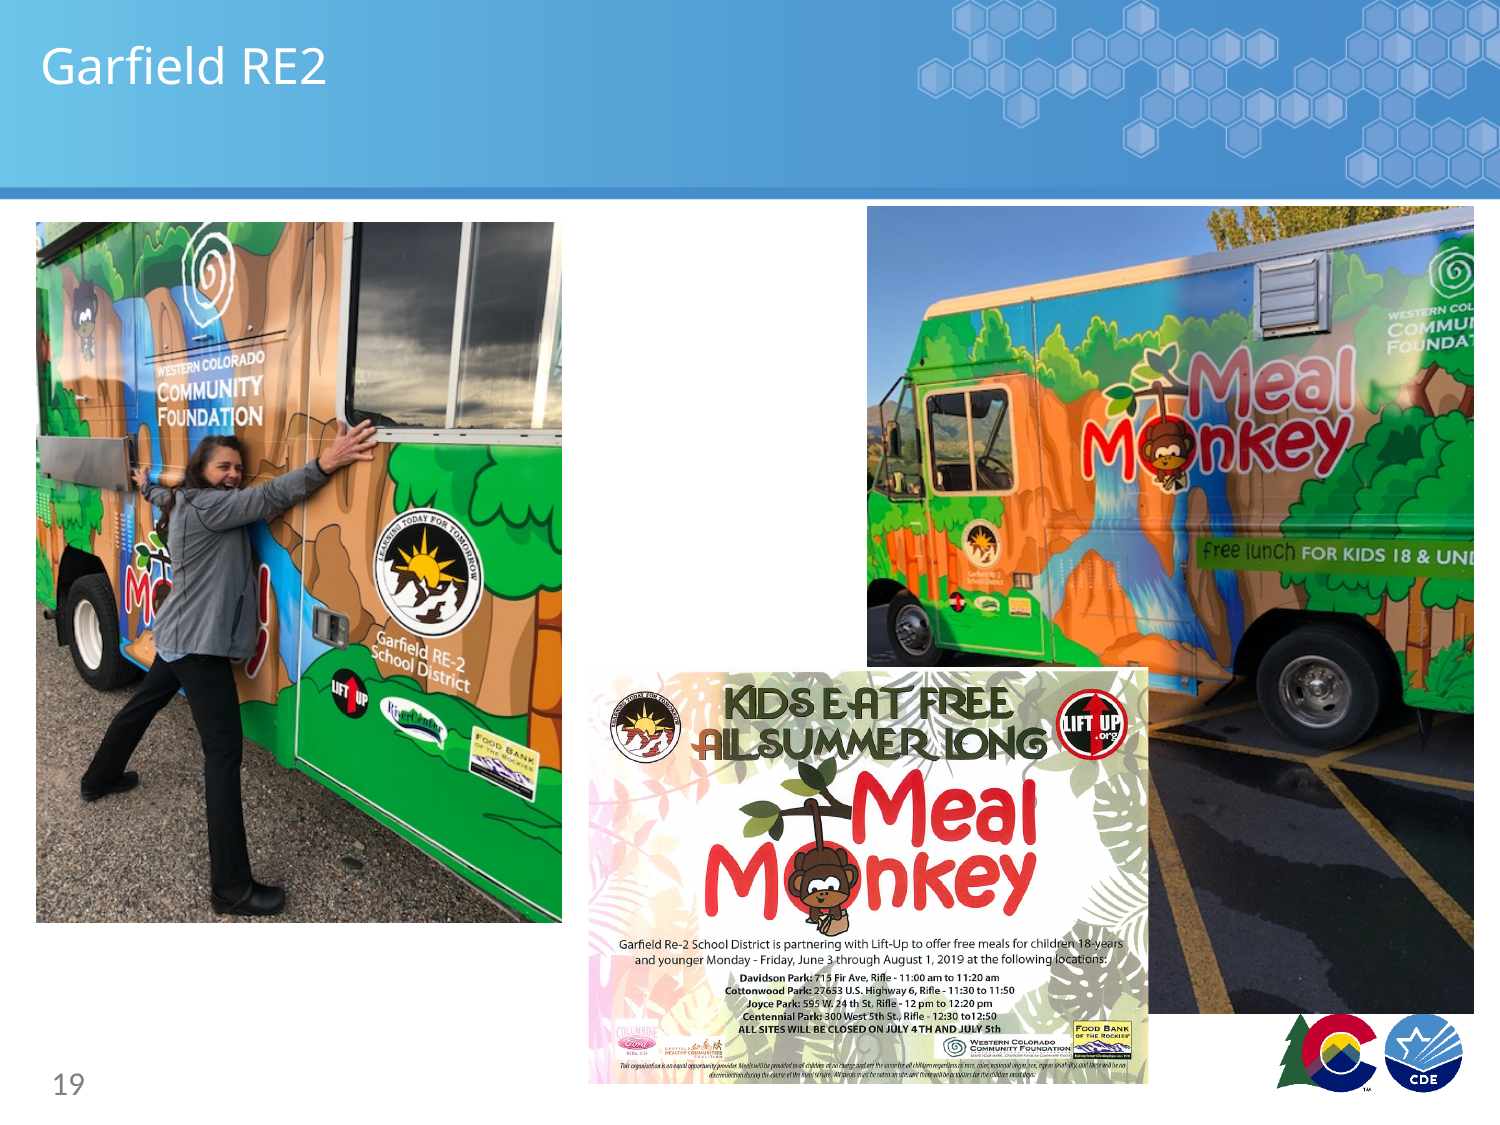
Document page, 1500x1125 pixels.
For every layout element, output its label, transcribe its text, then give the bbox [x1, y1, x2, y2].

slide_number 19 [36, 1054, 375, 1115]
picture [587, 206, 1474, 1093]
picture [36, 222, 562, 923]
picture [0, 0, 1500, 200]
title Garfield RE2 [40, 41, 1038, 166]
